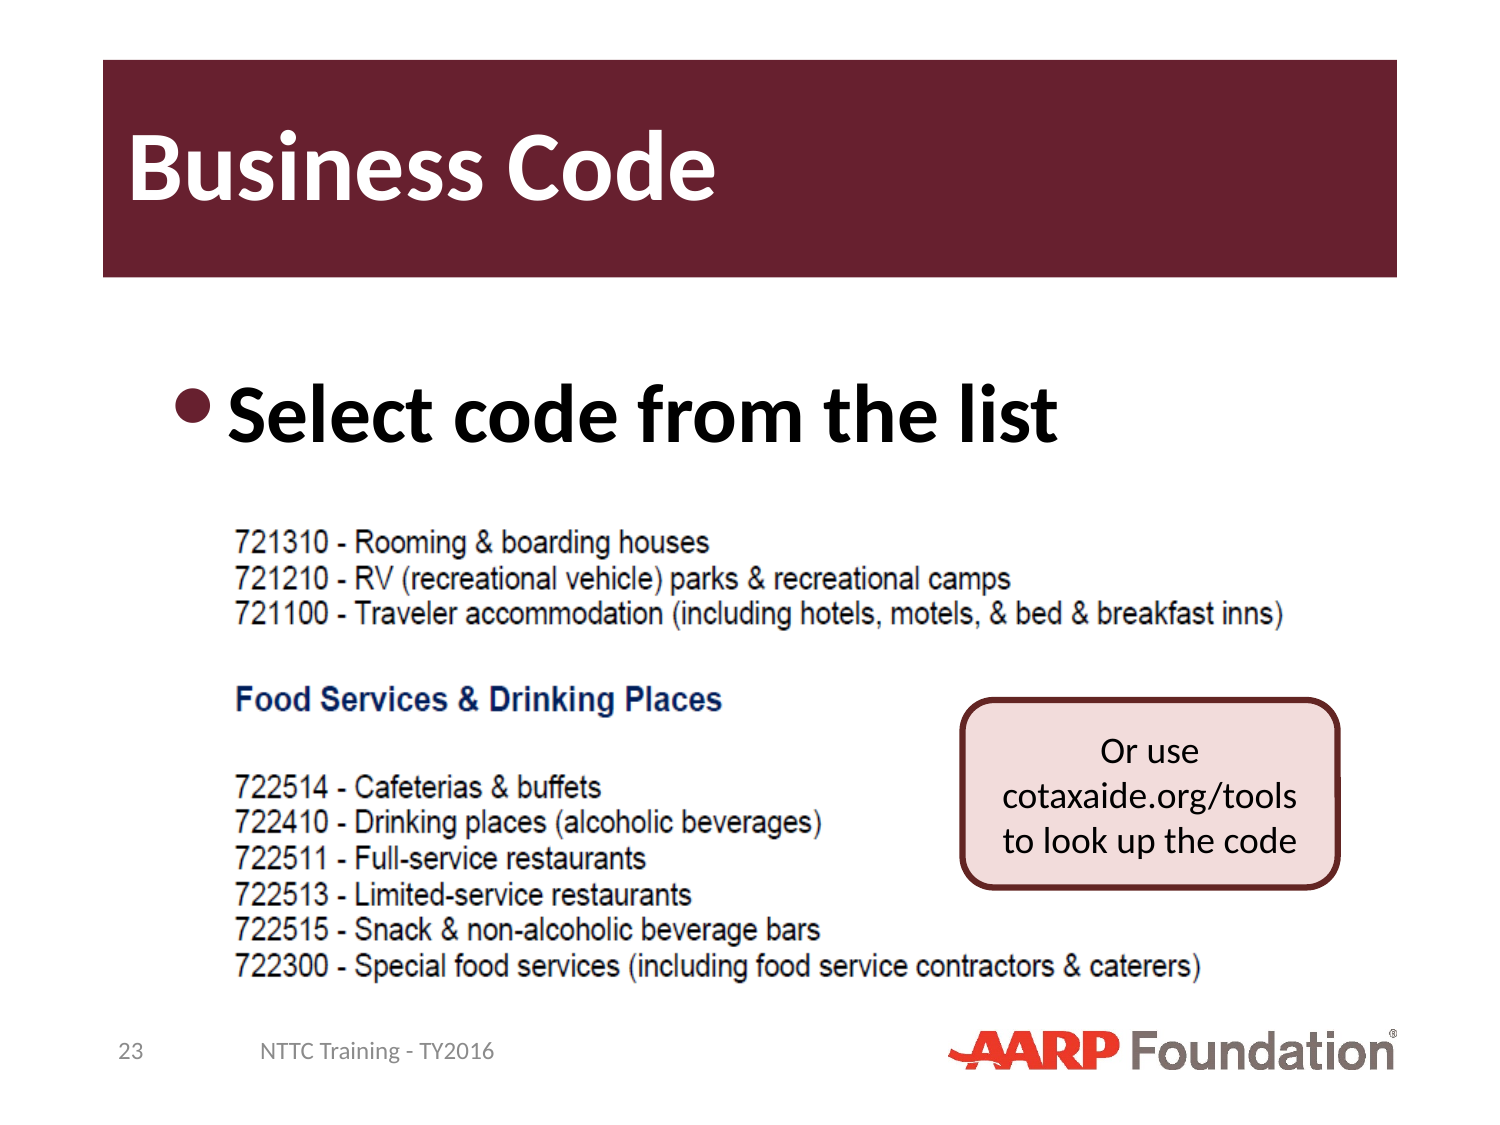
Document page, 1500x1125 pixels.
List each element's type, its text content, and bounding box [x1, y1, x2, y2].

title Business Code [103, 59, 1397, 278]
slide_number 23 [103, 1019, 208, 1080]
picture [948, 1029, 1397, 1070]
list Select code from the list [155, 351, 1394, 660]
footer NTTC Training - TY2016 [245, 1019, 812, 1080]
picture [211, 487, 1338, 1015]
